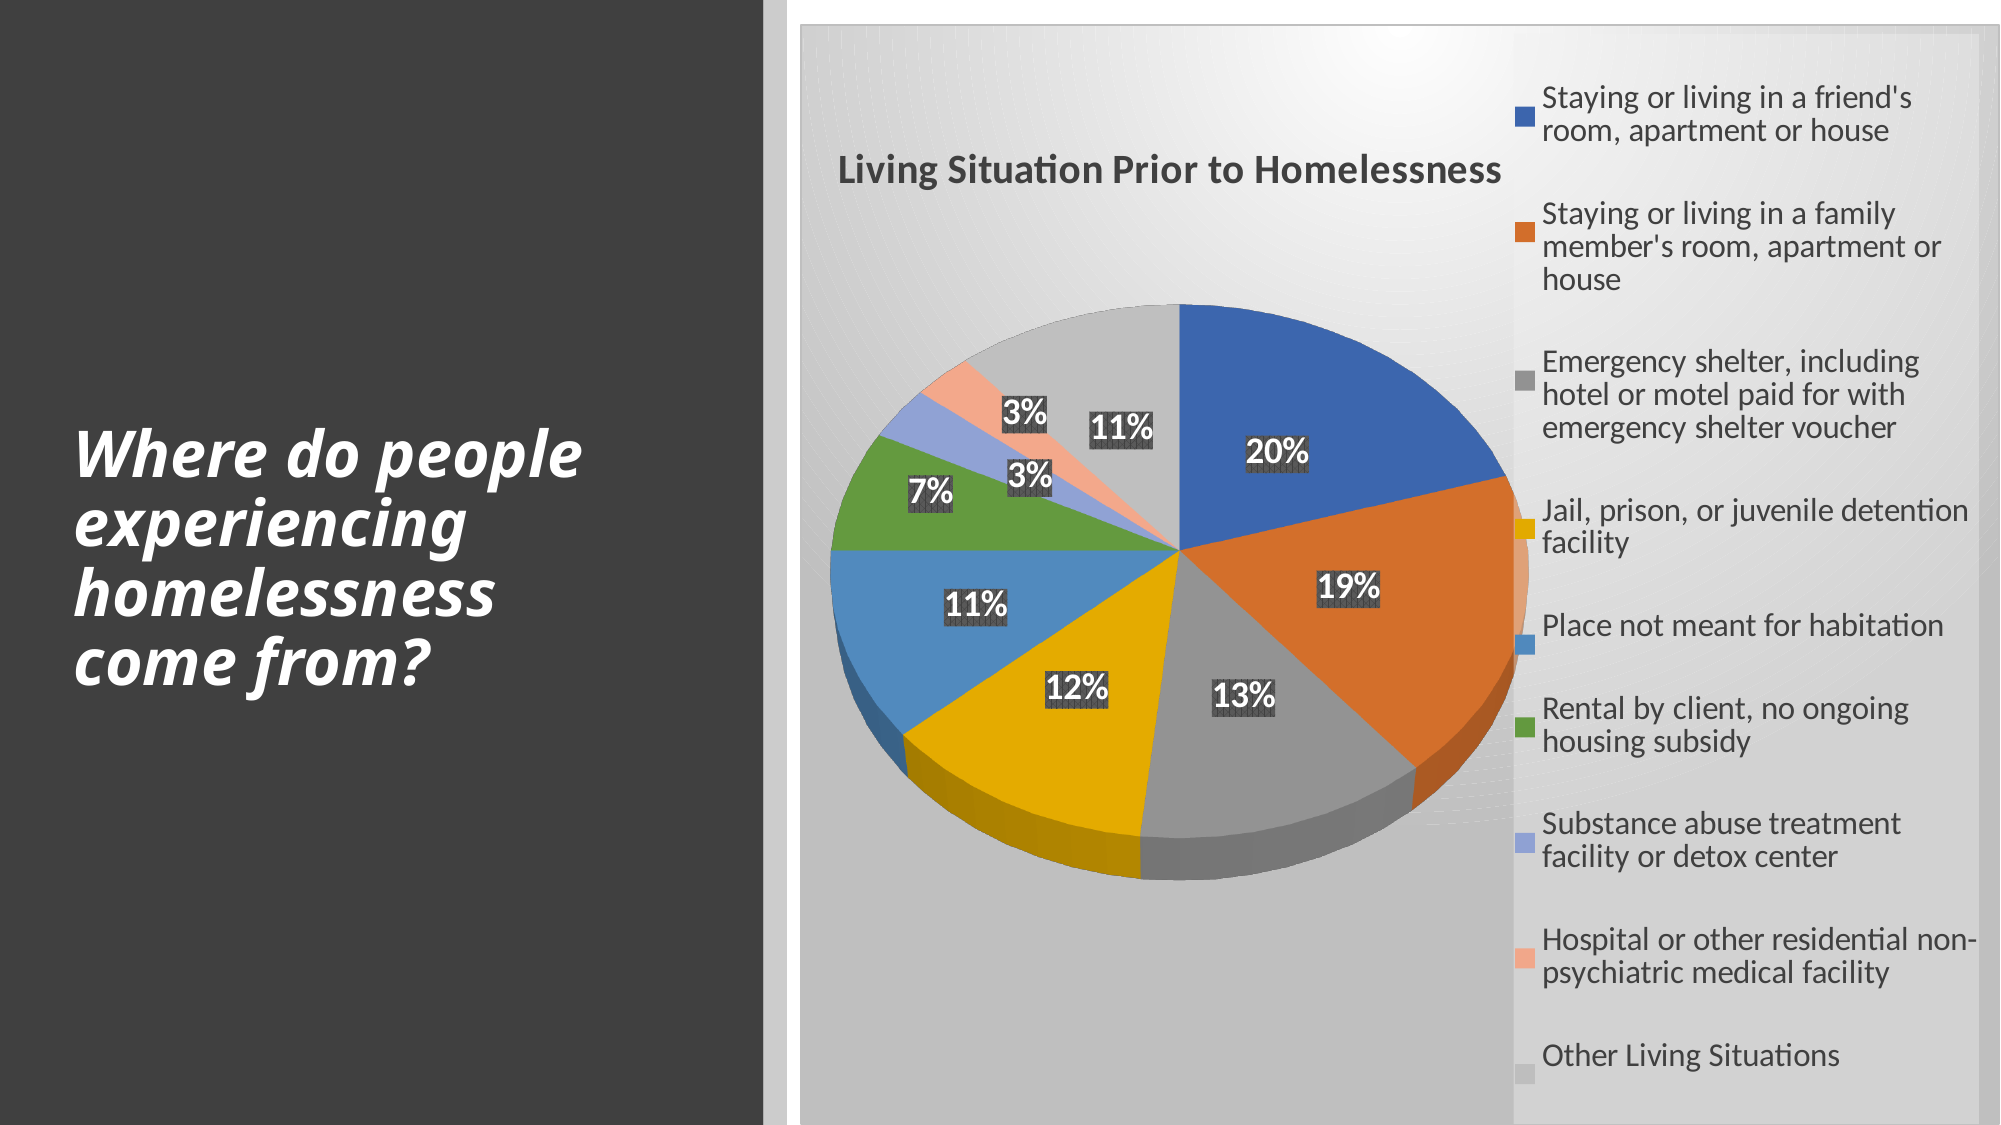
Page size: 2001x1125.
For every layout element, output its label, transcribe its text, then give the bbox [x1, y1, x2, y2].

text_box [762, 0, 788, 1125]
text_box [0, 0, 762, 1125]
chart [786, 24, 2000, 1125]
title Where do people experiencing homelessness come from? [58, 101, 685, 1020]
